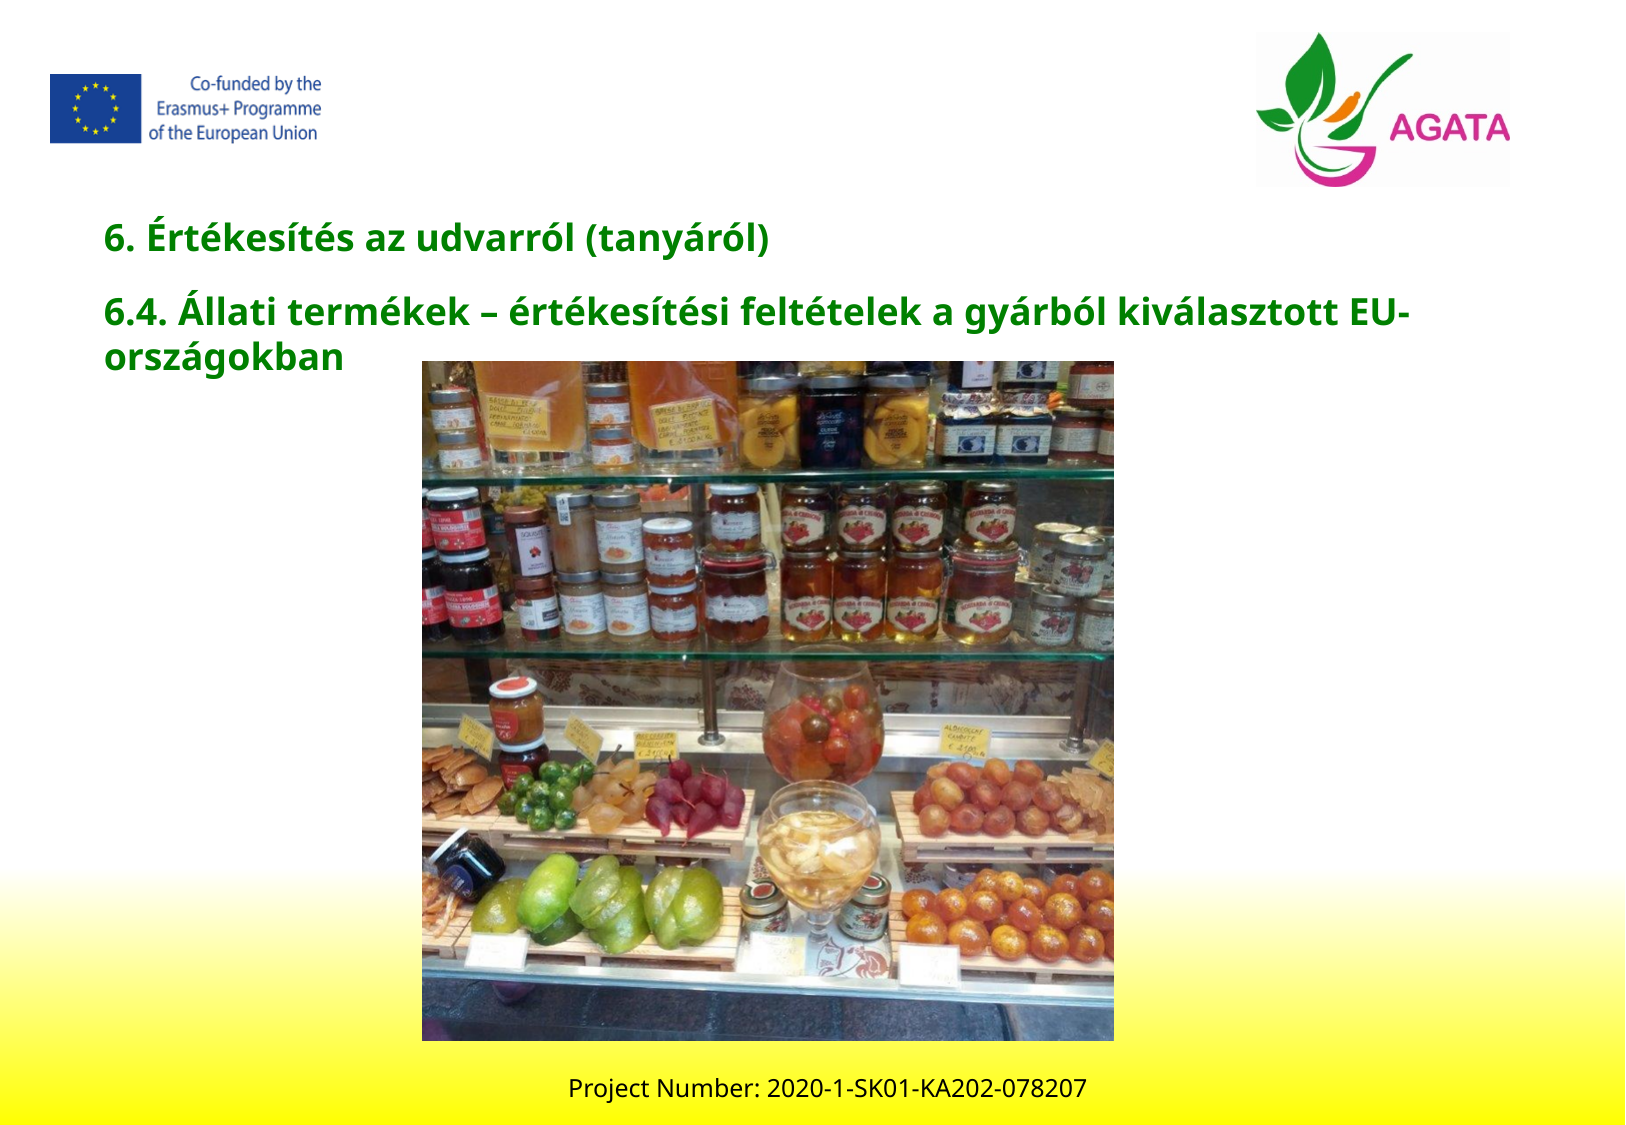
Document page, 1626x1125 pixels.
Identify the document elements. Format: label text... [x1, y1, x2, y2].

list 6.4. Állati termékek – értékesítési feltételek a gyárból kiválasztott EU-országokban [89, 280, 1536, 340]
picture [50, 74, 352, 144]
list 6. Értékesítés az udvarról (tanyáról) [89, 206, 1536, 266]
picture [1256, 32, 1510, 187]
picture [421, 360, 1114, 1041]
